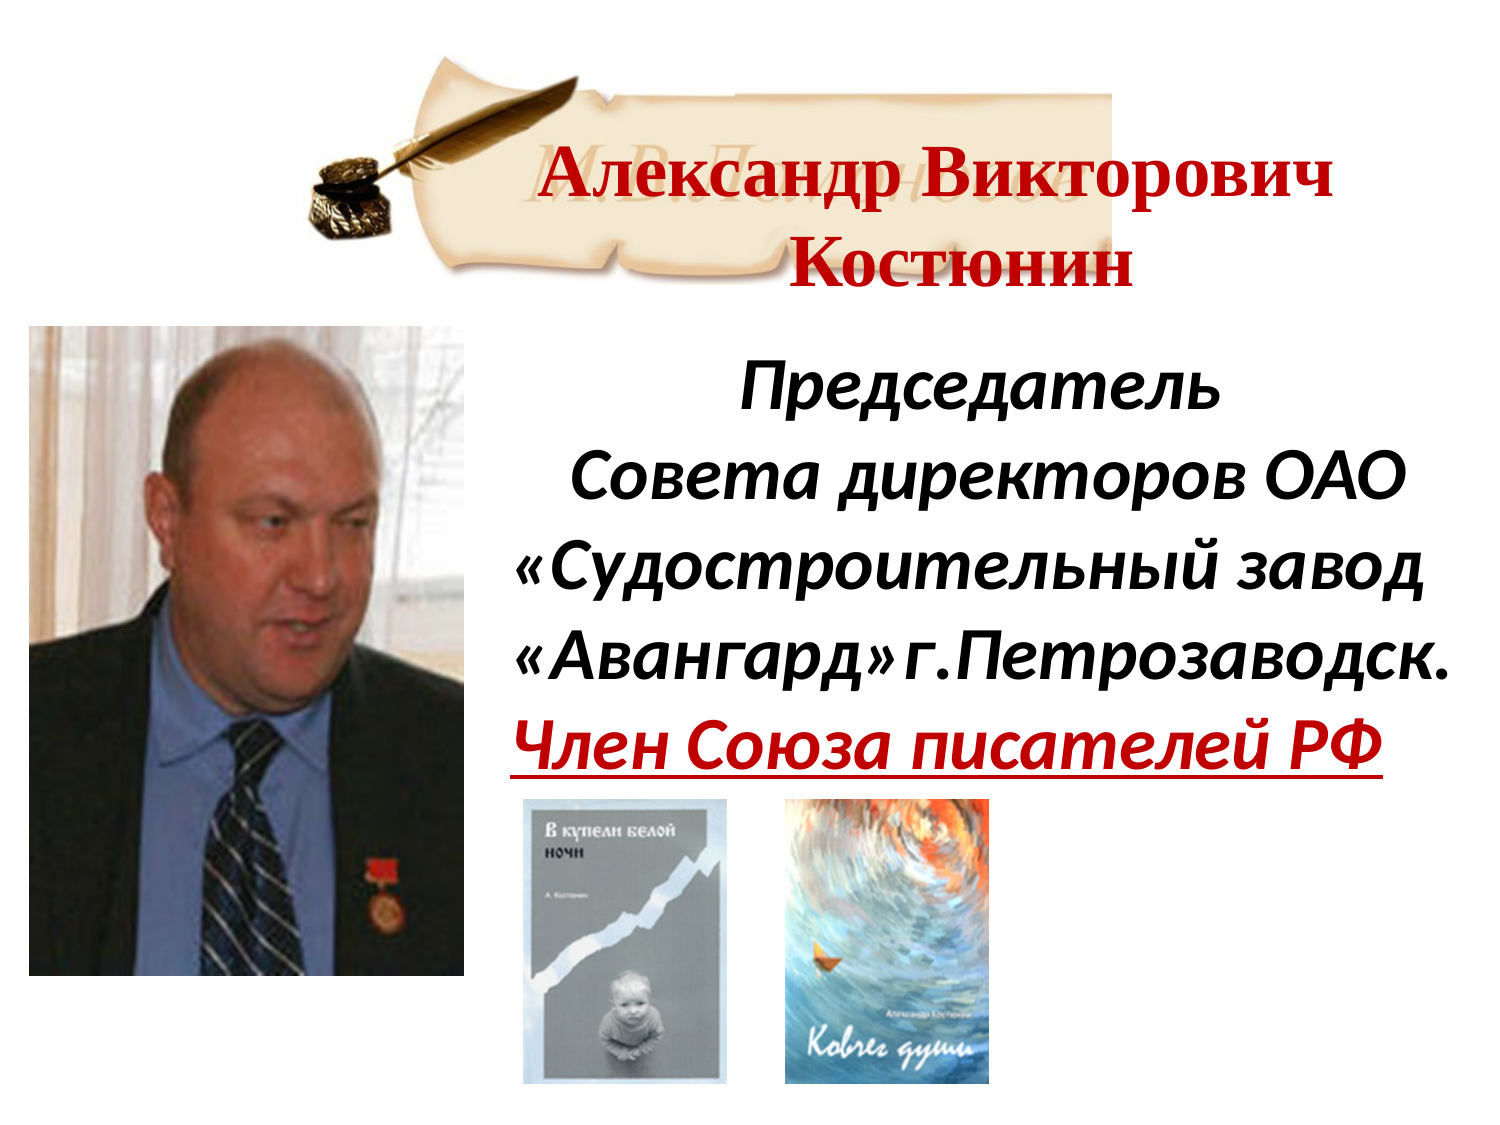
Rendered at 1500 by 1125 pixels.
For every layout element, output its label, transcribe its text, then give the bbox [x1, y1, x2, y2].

text_box Председатель Совета директоров ОАО «Судостроительный завод «Авангард»г.Петрозаводск. Член Союза писателей РФ [495, 327, 1483, 793]
text_box Александр Викторович Костюнин [523, 113, 1402, 309]
picture [300, 55, 1113, 285]
picture [522, 799, 727, 1085]
picture [29, 326, 465, 977]
picture [785, 799, 990, 1085]
